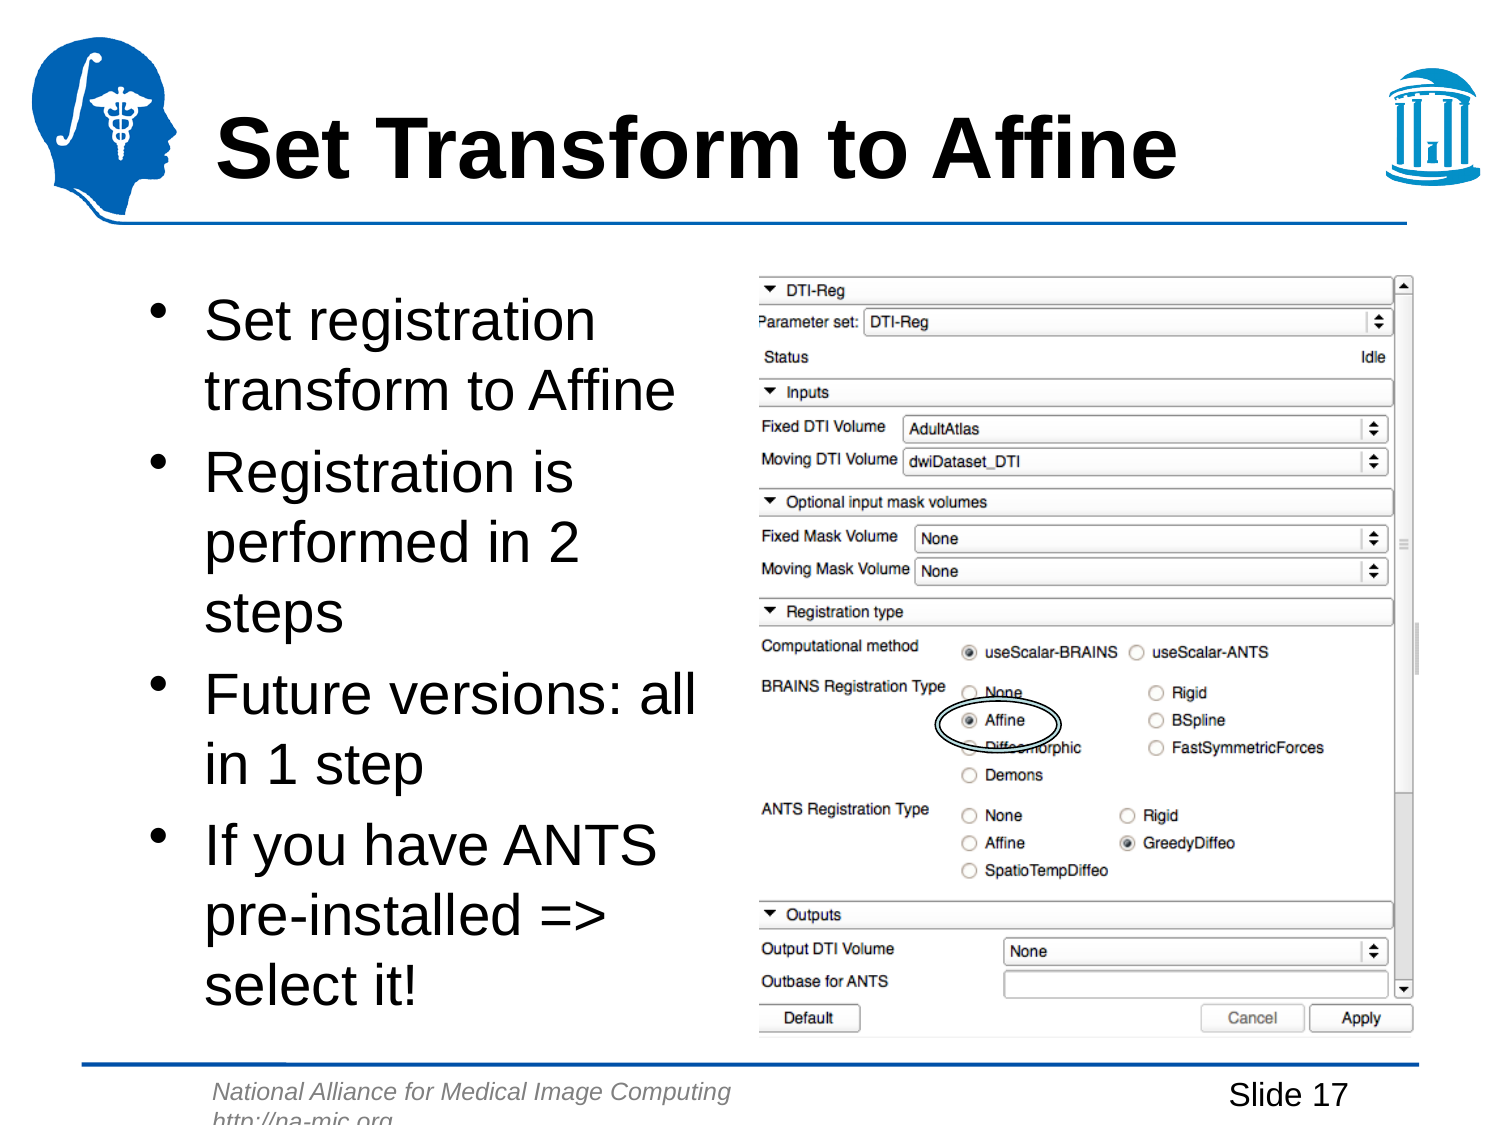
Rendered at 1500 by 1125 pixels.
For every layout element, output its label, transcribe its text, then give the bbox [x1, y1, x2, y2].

picture [759, 274, 1419, 1038]
picture [31, 37, 1483, 225]
title Set Transform to Affine [199, 49, 1388, 238]
list Set registration transform to Affine Registration is performed in 2 steps Future versions: all in 1 step If you have ANTS pre-installed => select it! [133, 274, 740, 976]
